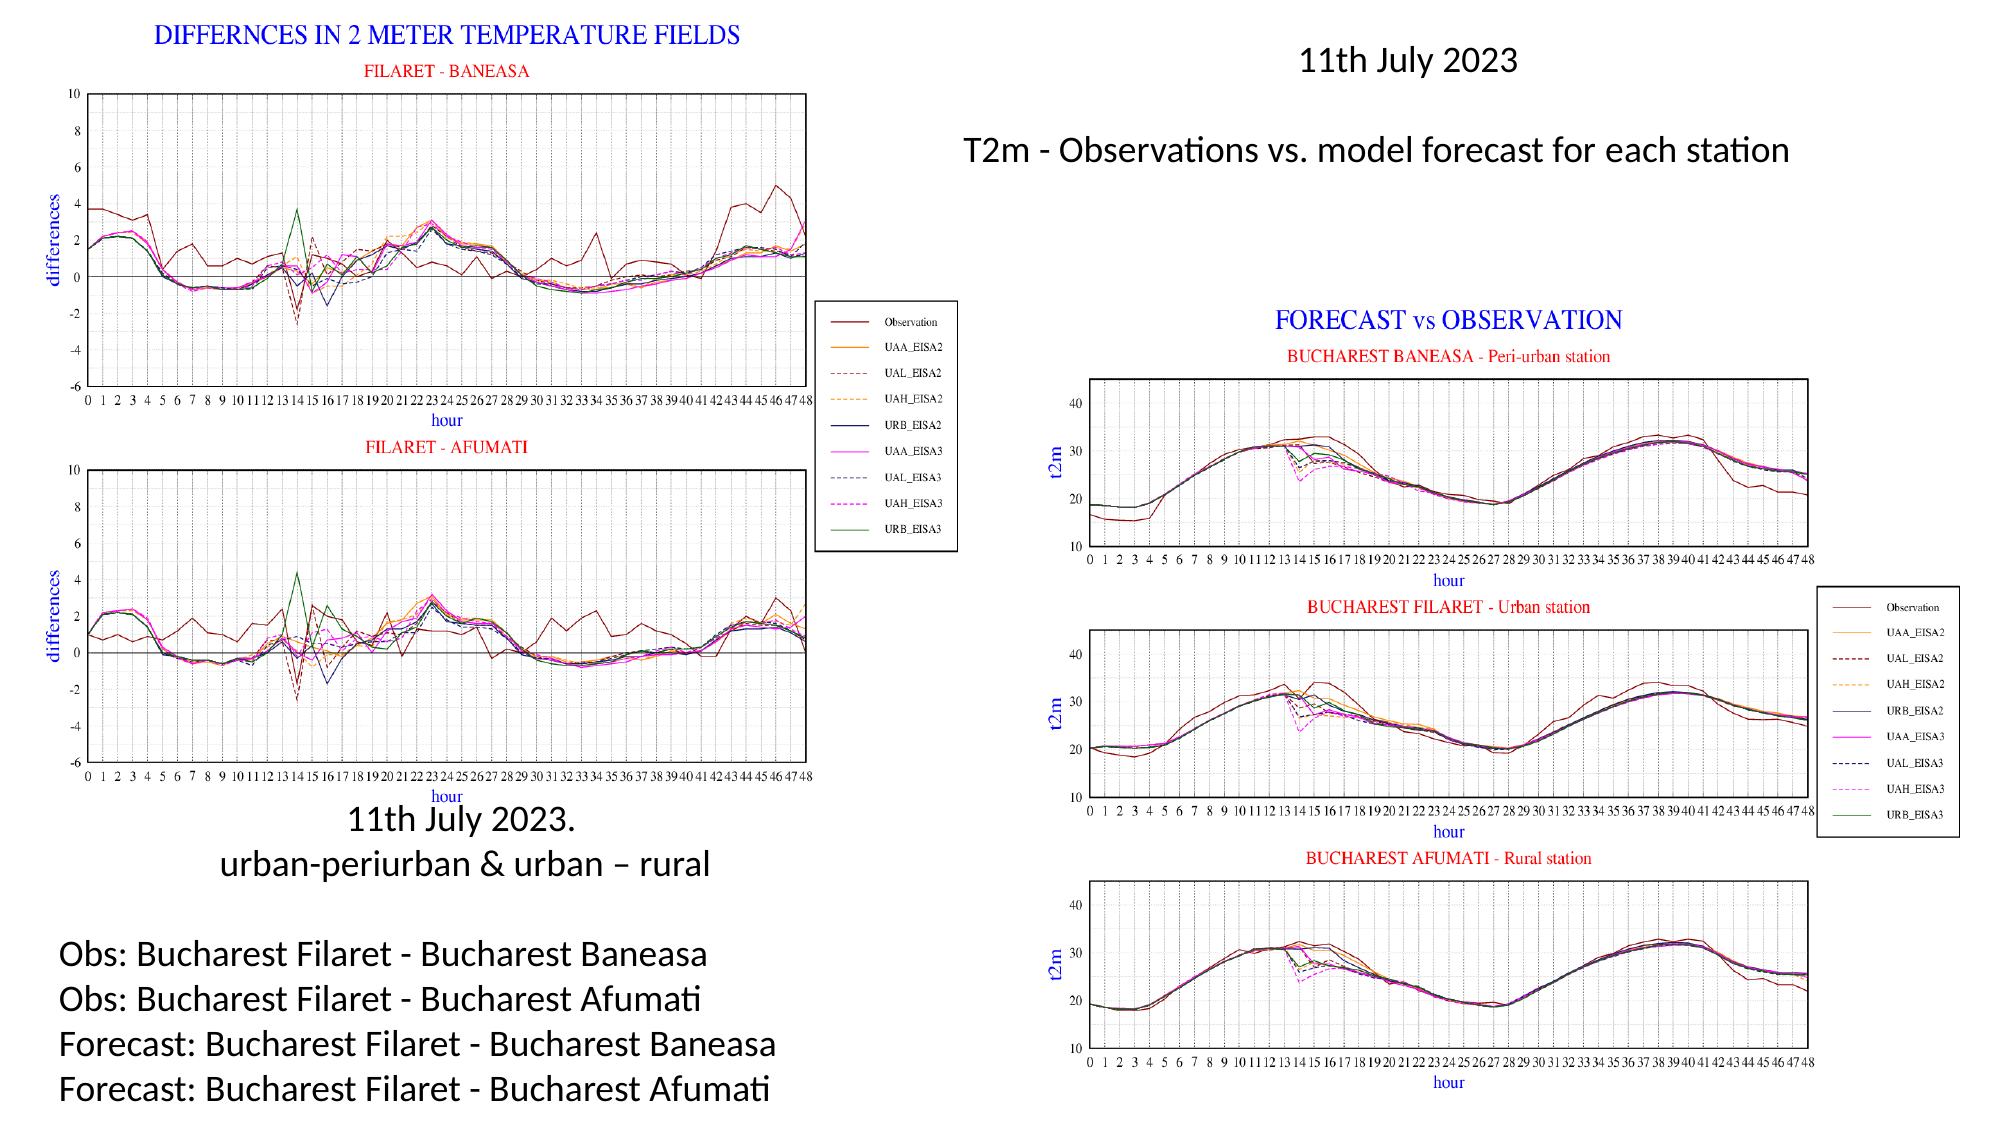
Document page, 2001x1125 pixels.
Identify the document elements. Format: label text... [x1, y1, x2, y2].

text_box 11th July 2023 T2m - Observations vs. model forecast for each station [990, 27, 1868, 223]
text_box 11th July 2023. urban-periurban & urban – rural Obs: Bucharest Filaret - Bucharest Baneasa Obs: Bucharest Filaret - Bucharest Afumati Forecast: Bucharest Filaret - Bucharest Baneasa Forecast: Bucharest Filaret - Bucharest Afumati [44, 844, 888, 1117]
picture [1013, 294, 1989, 1121]
picture [10, 9, 987, 836]
